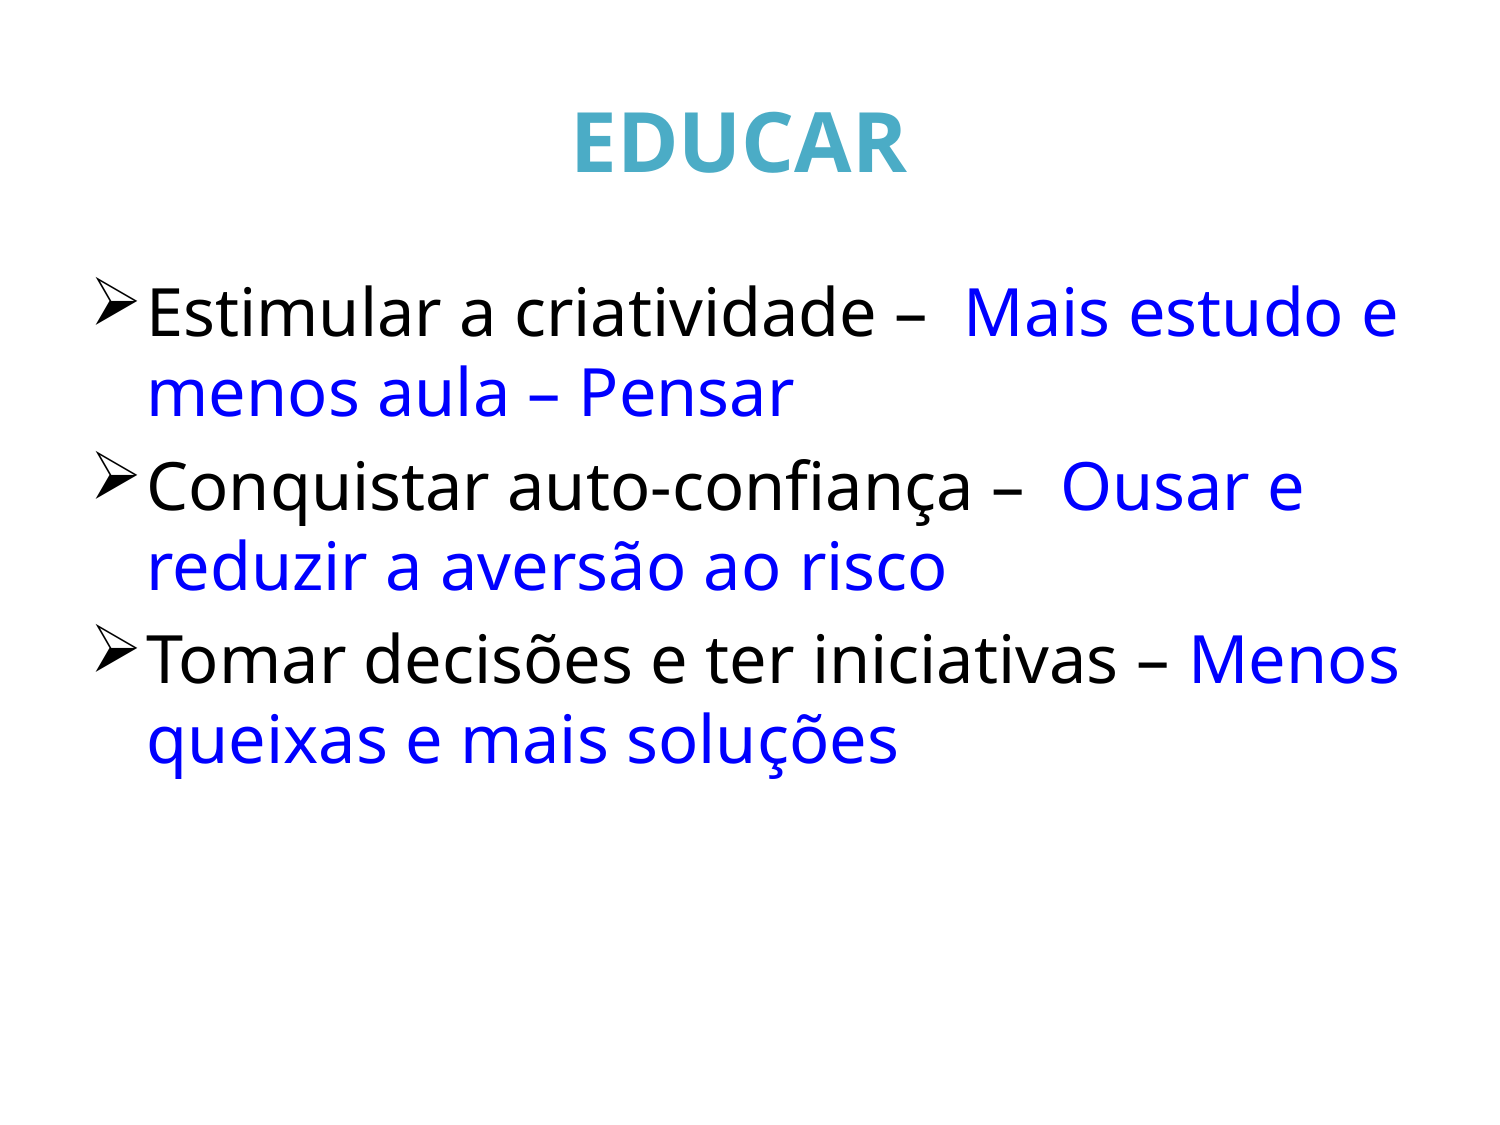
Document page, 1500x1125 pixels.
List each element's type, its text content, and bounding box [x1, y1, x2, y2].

title EDUCAR [75, 45, 1425, 233]
list Estimular a criatividade – Mais estudo e menos aula – Pensar Conquistar auto-confiança – Ousar e reduzir a aversão ao risco Tomar decisões e ter iniciativas – Menos queixas e mais soluções [75, 262, 1425, 1005]
